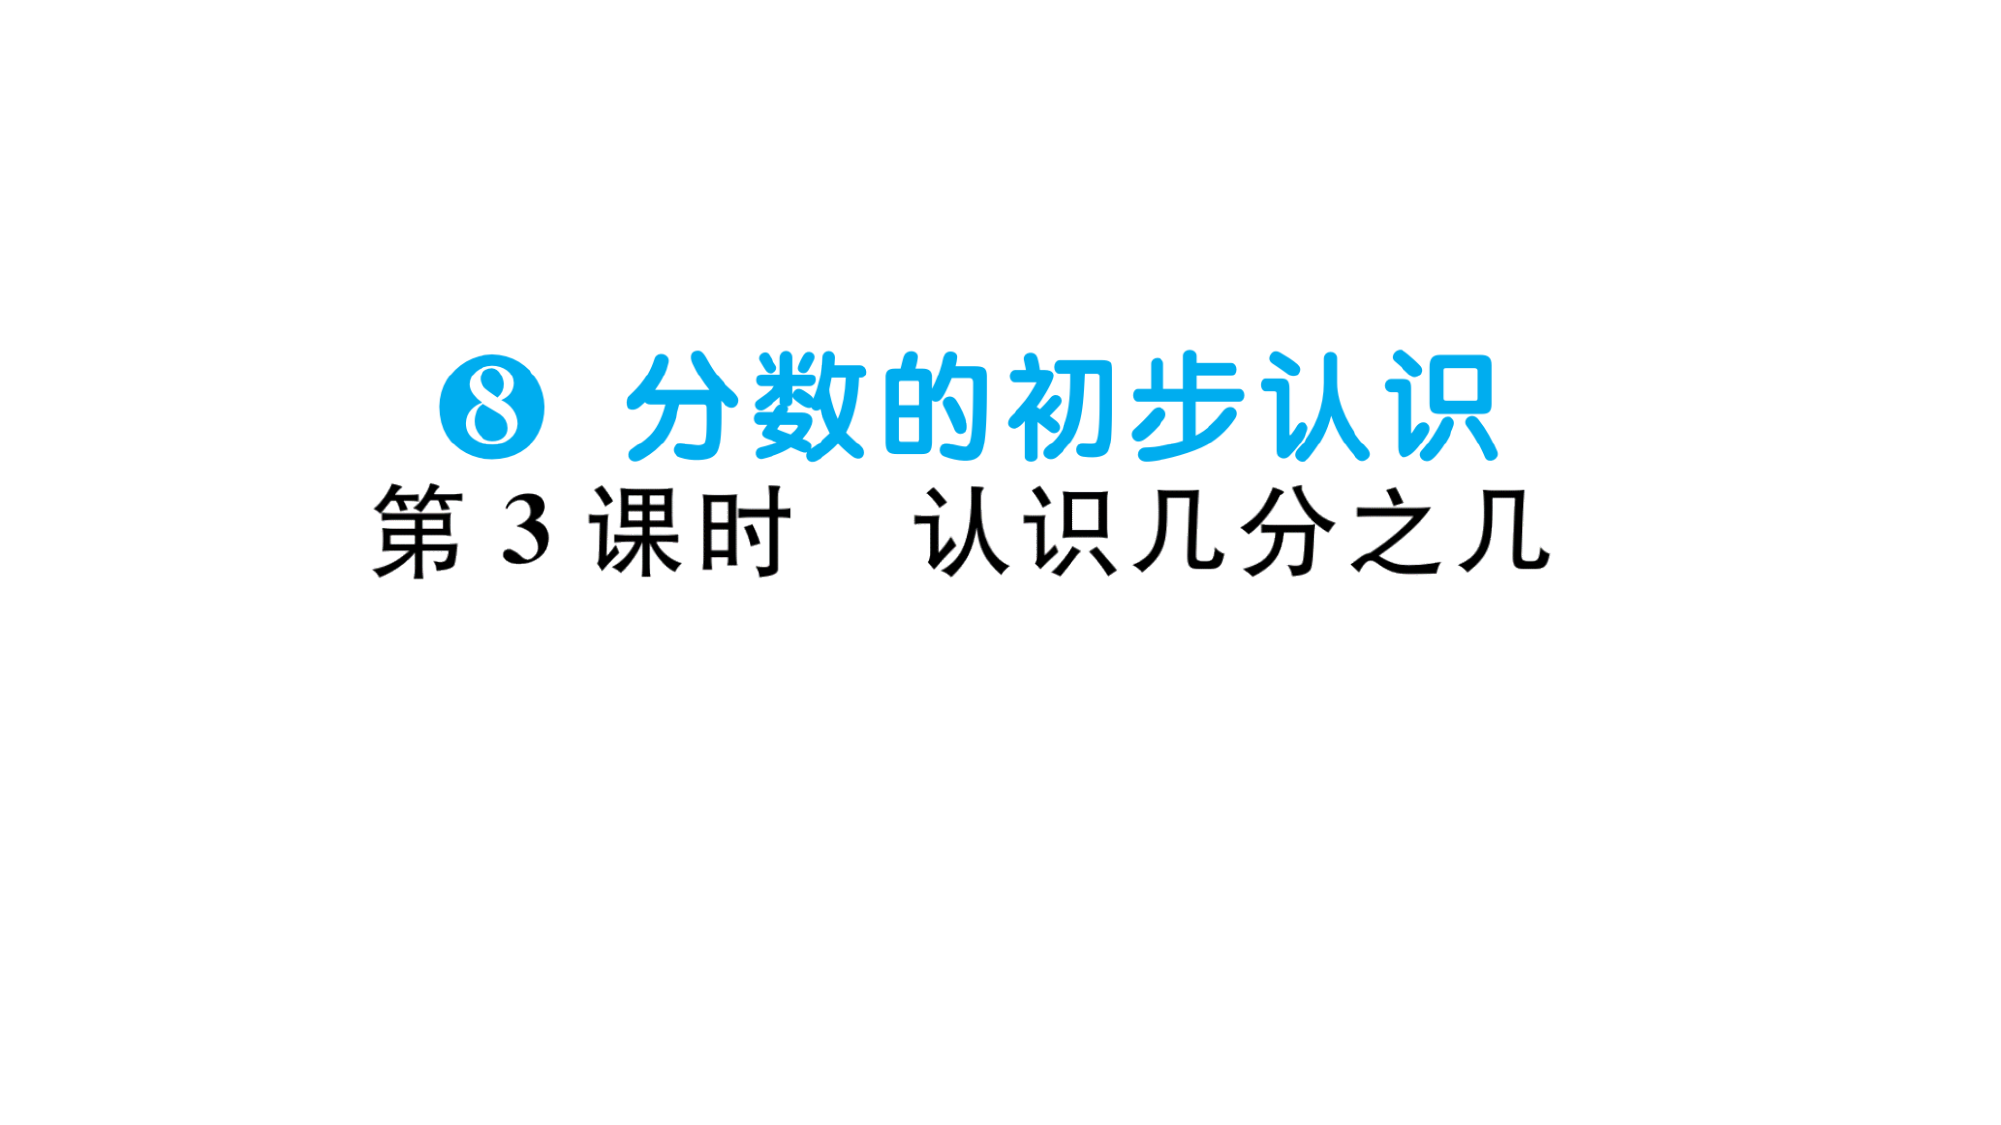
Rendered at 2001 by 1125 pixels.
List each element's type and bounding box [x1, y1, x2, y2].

picture [366, 308, 1634, 663]
